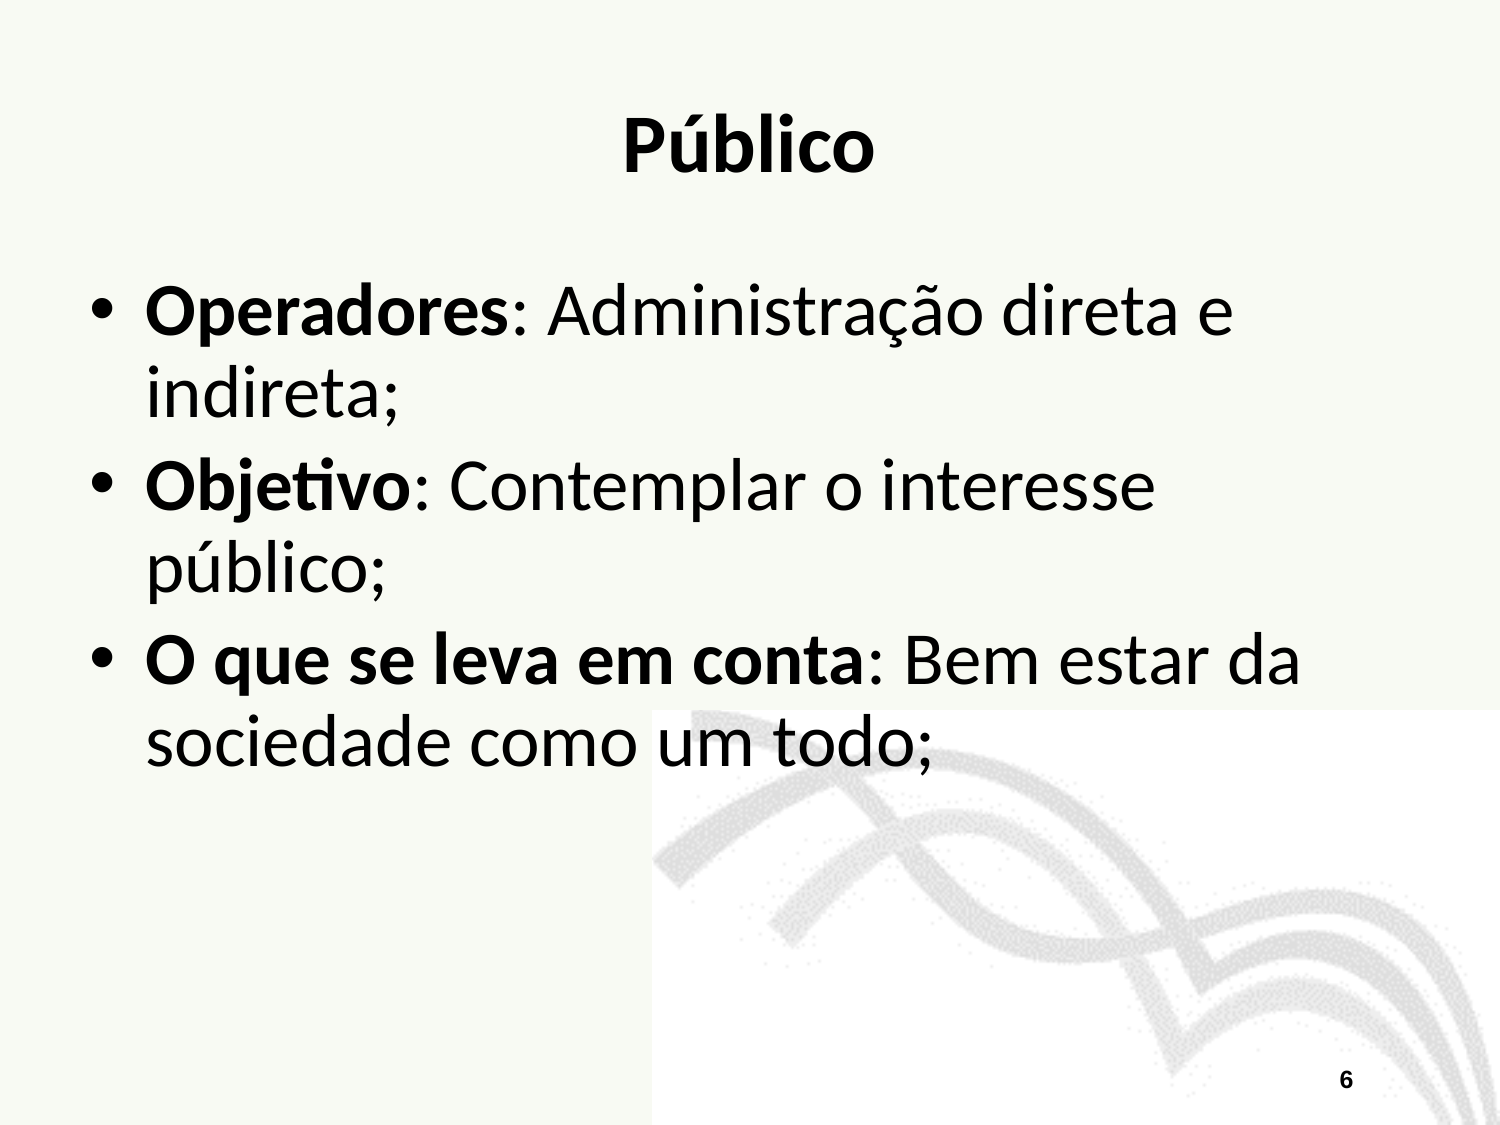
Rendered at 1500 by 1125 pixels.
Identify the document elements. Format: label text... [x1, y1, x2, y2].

title Público [74, 36, 1426, 241]
slide_number 6 [1136, 1054, 1369, 1103]
list Operadores: Administração direta e indireta; Objetivo: Contemplar o interesse público; O que se leva em conta: Bem estar da sociedade como um todo; [74, 262, 1426, 916]
picture [652, 710, 1500, 1125]
